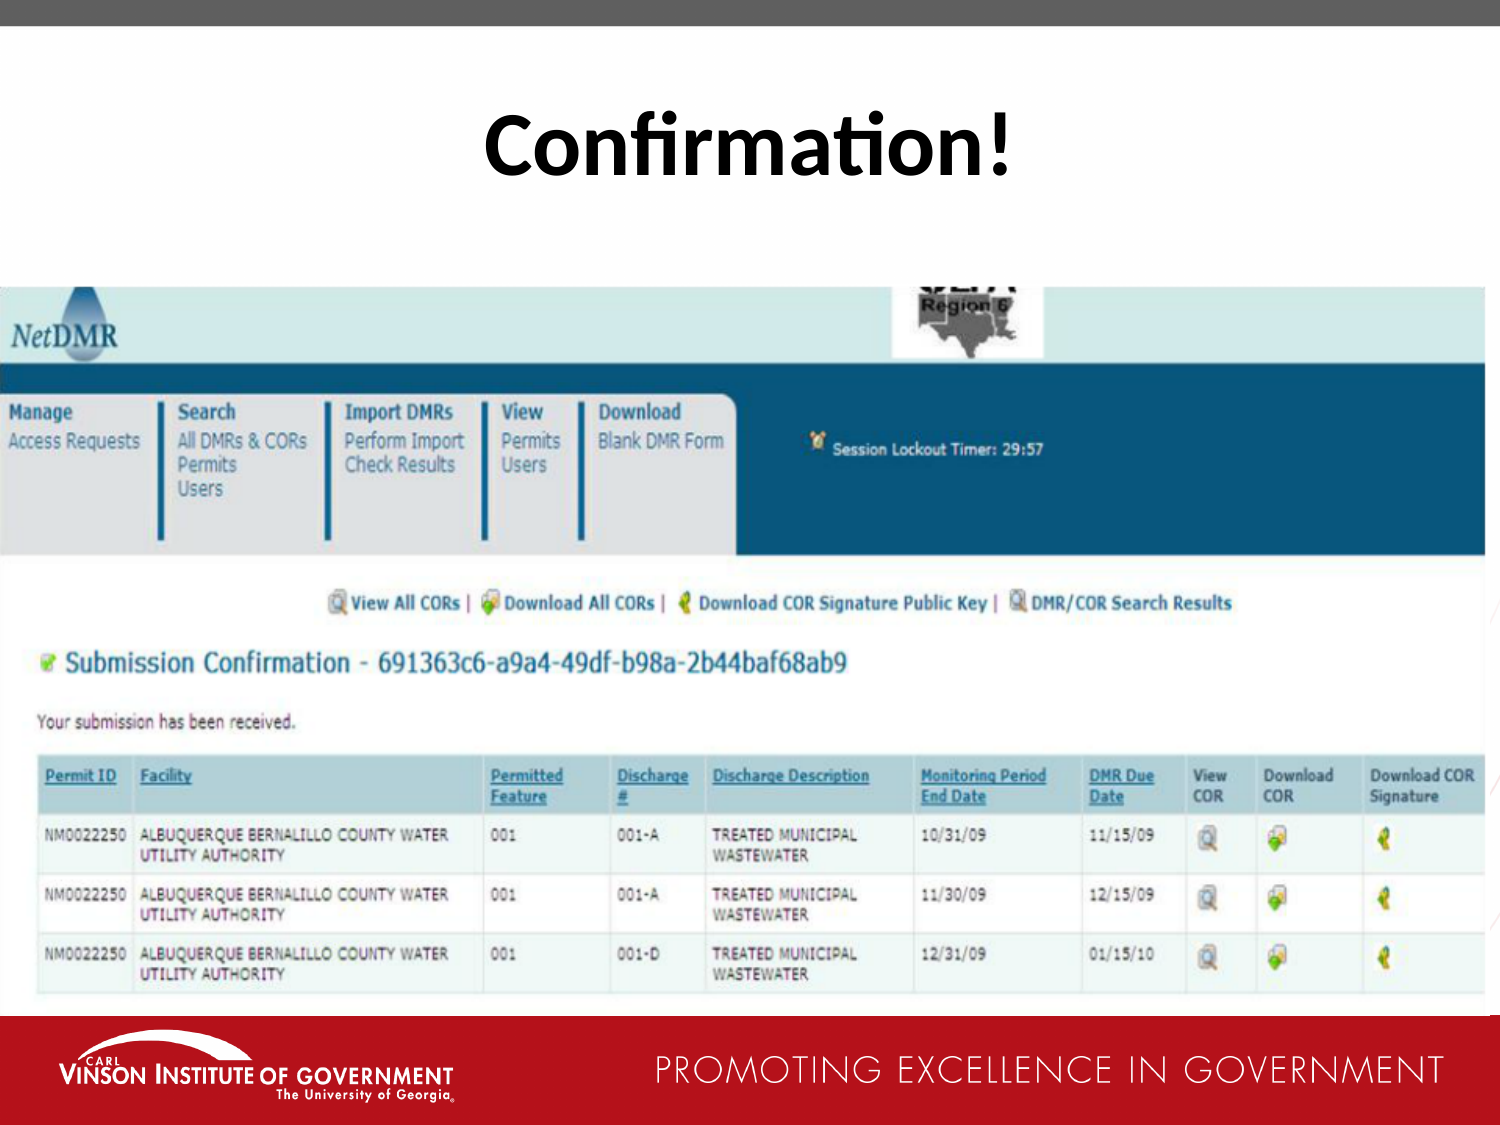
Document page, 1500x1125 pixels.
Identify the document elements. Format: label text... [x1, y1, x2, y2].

picture [0, 0, 1500, 1125]
title Confirmation! [75, 45, 1425, 233]
